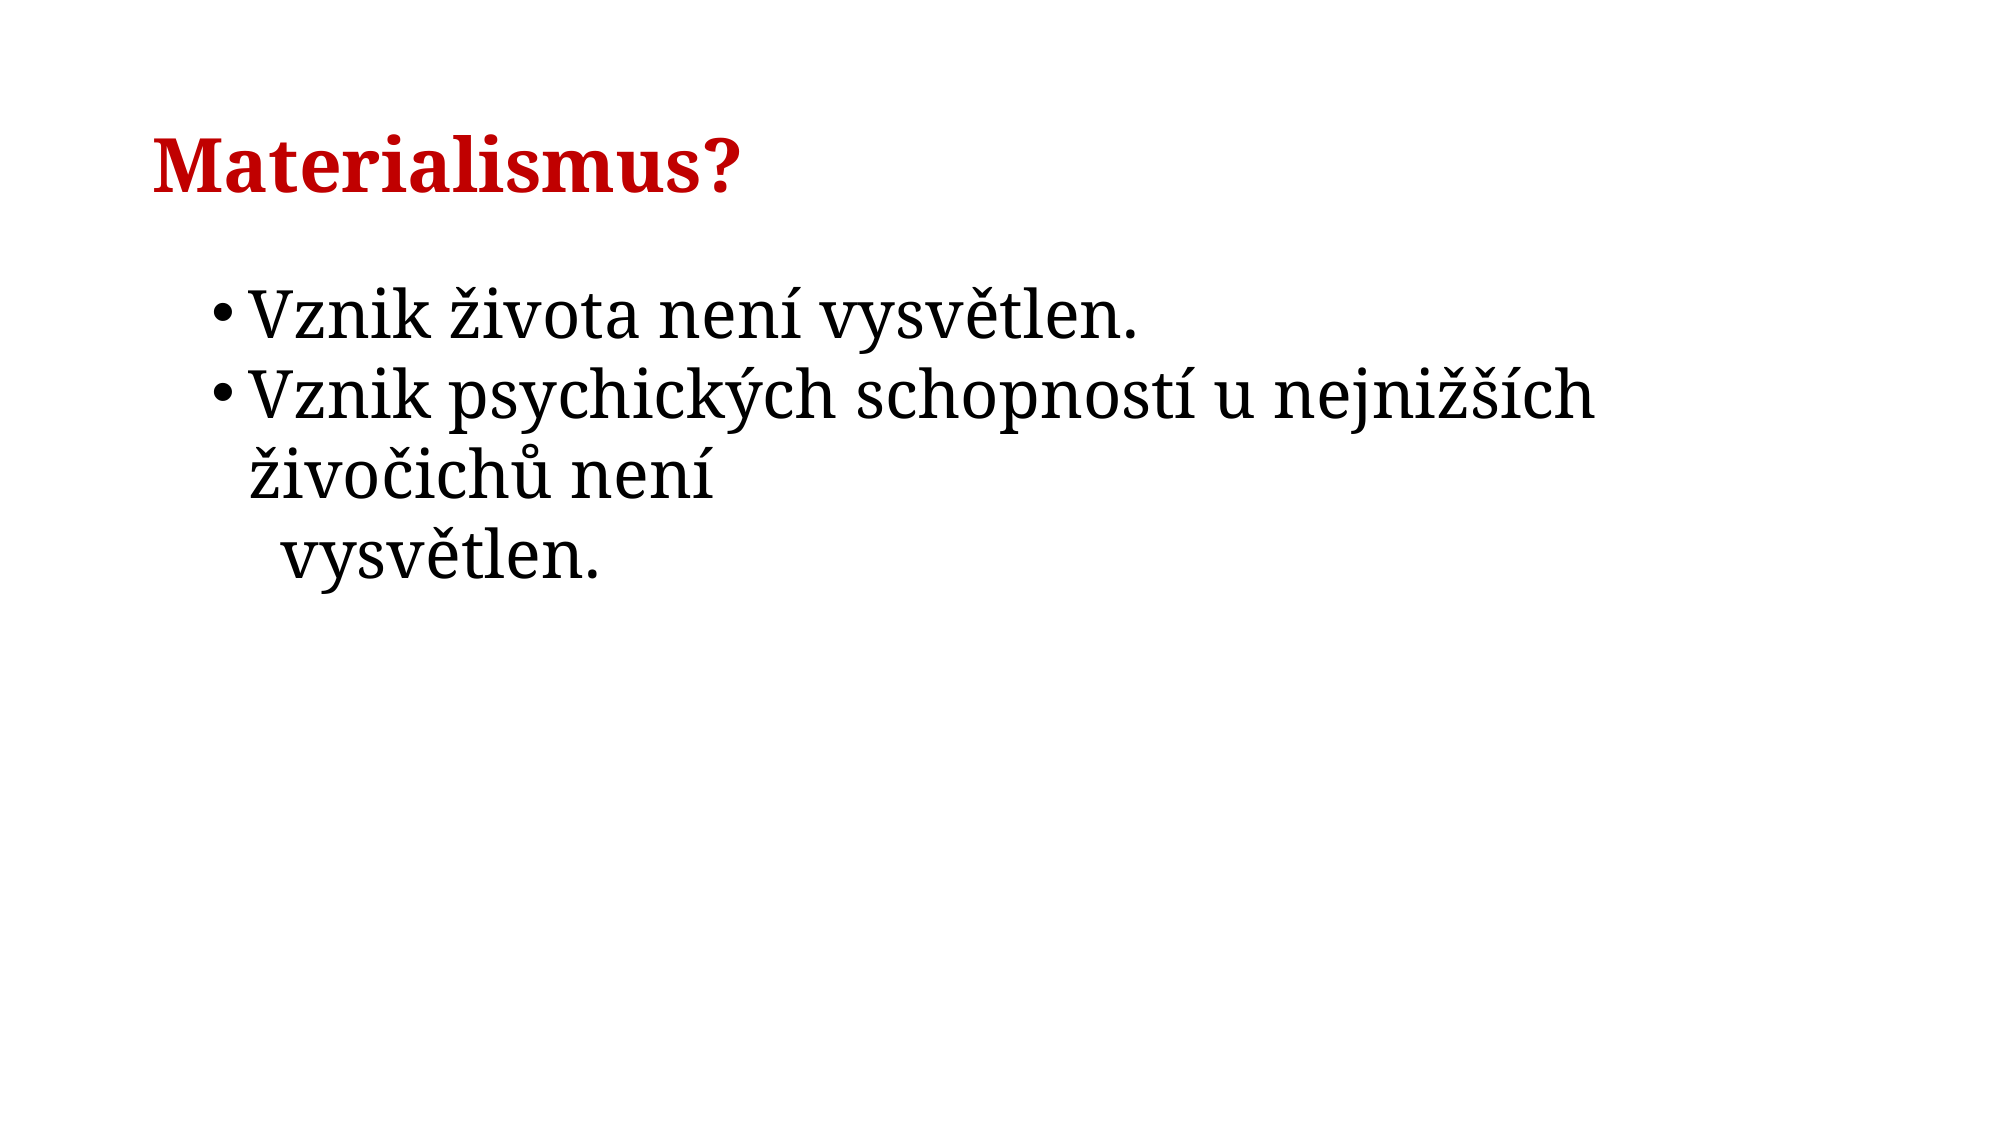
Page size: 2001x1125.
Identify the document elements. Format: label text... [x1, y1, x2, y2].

list Vznik života není vysvětlen. Vznik psychických schopností u nejnižších živočichů není vysvětlen. [196, 264, 1922, 978]
title Materialismus? [137, 59, 1863, 278]
